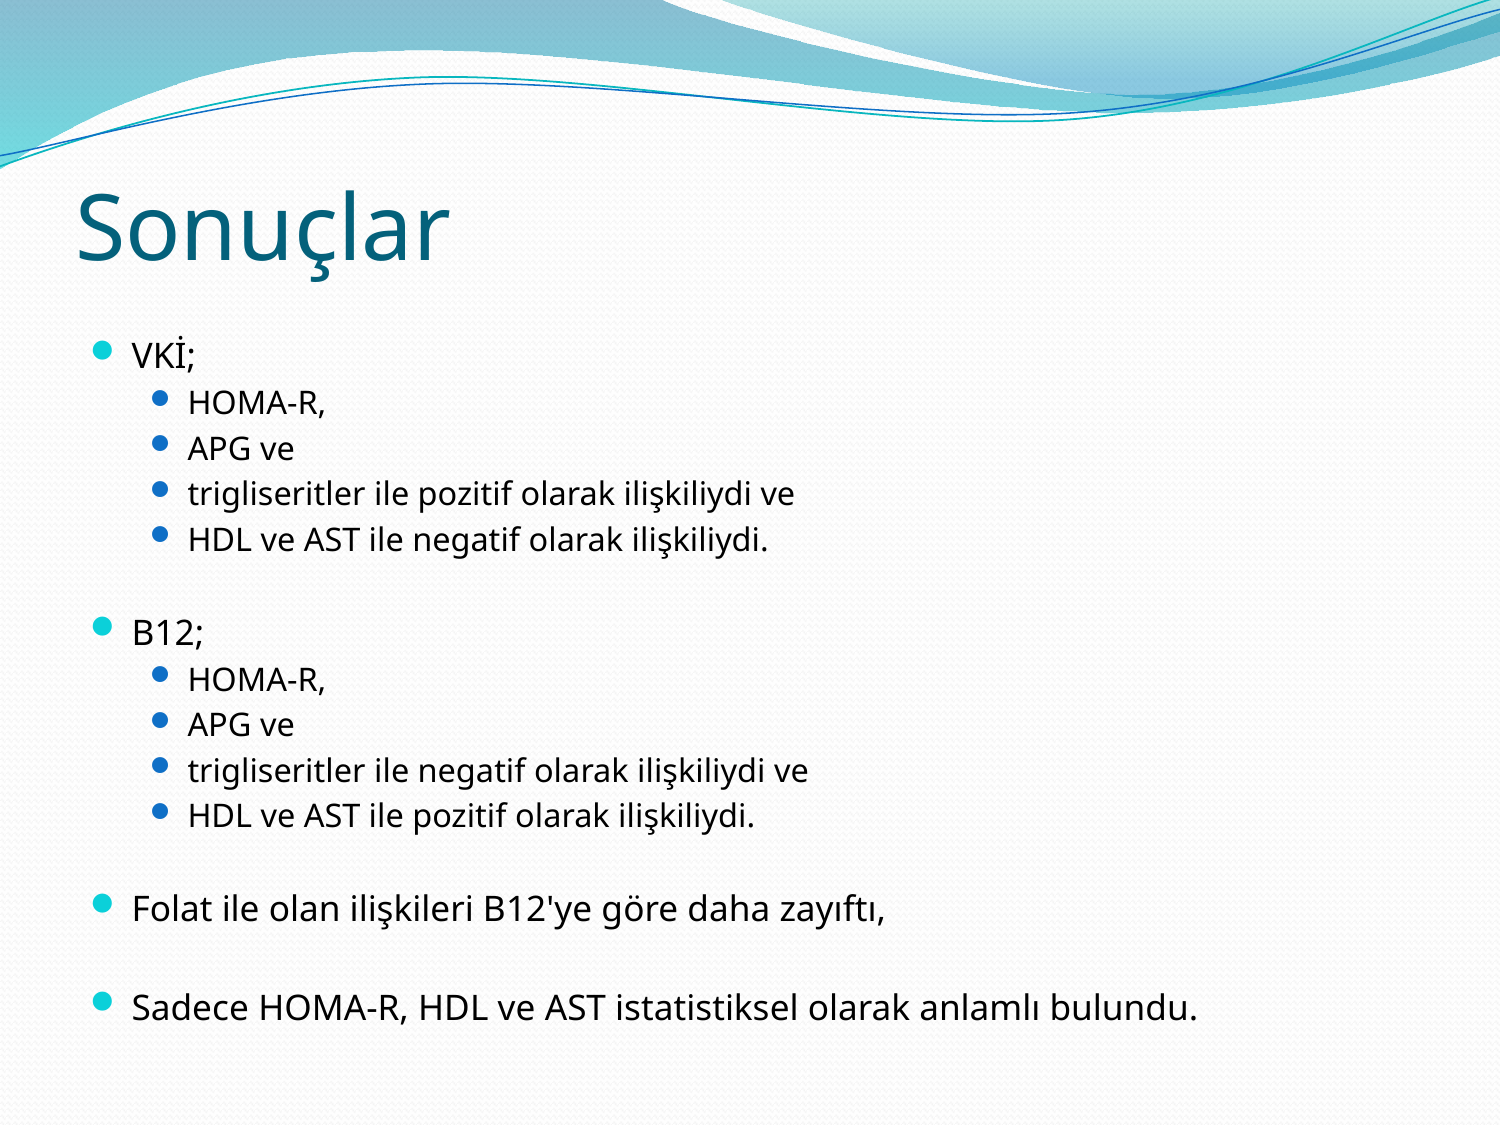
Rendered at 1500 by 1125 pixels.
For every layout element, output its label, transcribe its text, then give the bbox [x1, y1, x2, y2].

list VKİ; HOMA-R, APG ve trigliseritler ile pozitif olarak ilişkiliydi ve HDL ve AST ile negatif olarak ilişkiliydi. B12; HOMA-R, APG ve trigliseritler ile negatif olarak ilişkiliydi ve HDL ve AST ile pozitif olarak ilişkiliydi. Folat ile olan ilişkileri B12'ye göre daha zayıftı, Sadece HOMA-R, HDL ve AST istatistiksel olarak anlamlı bulundu. [74, 326, 1426, 1038]
title Sonuçlar [74, 148, 1426, 280]
